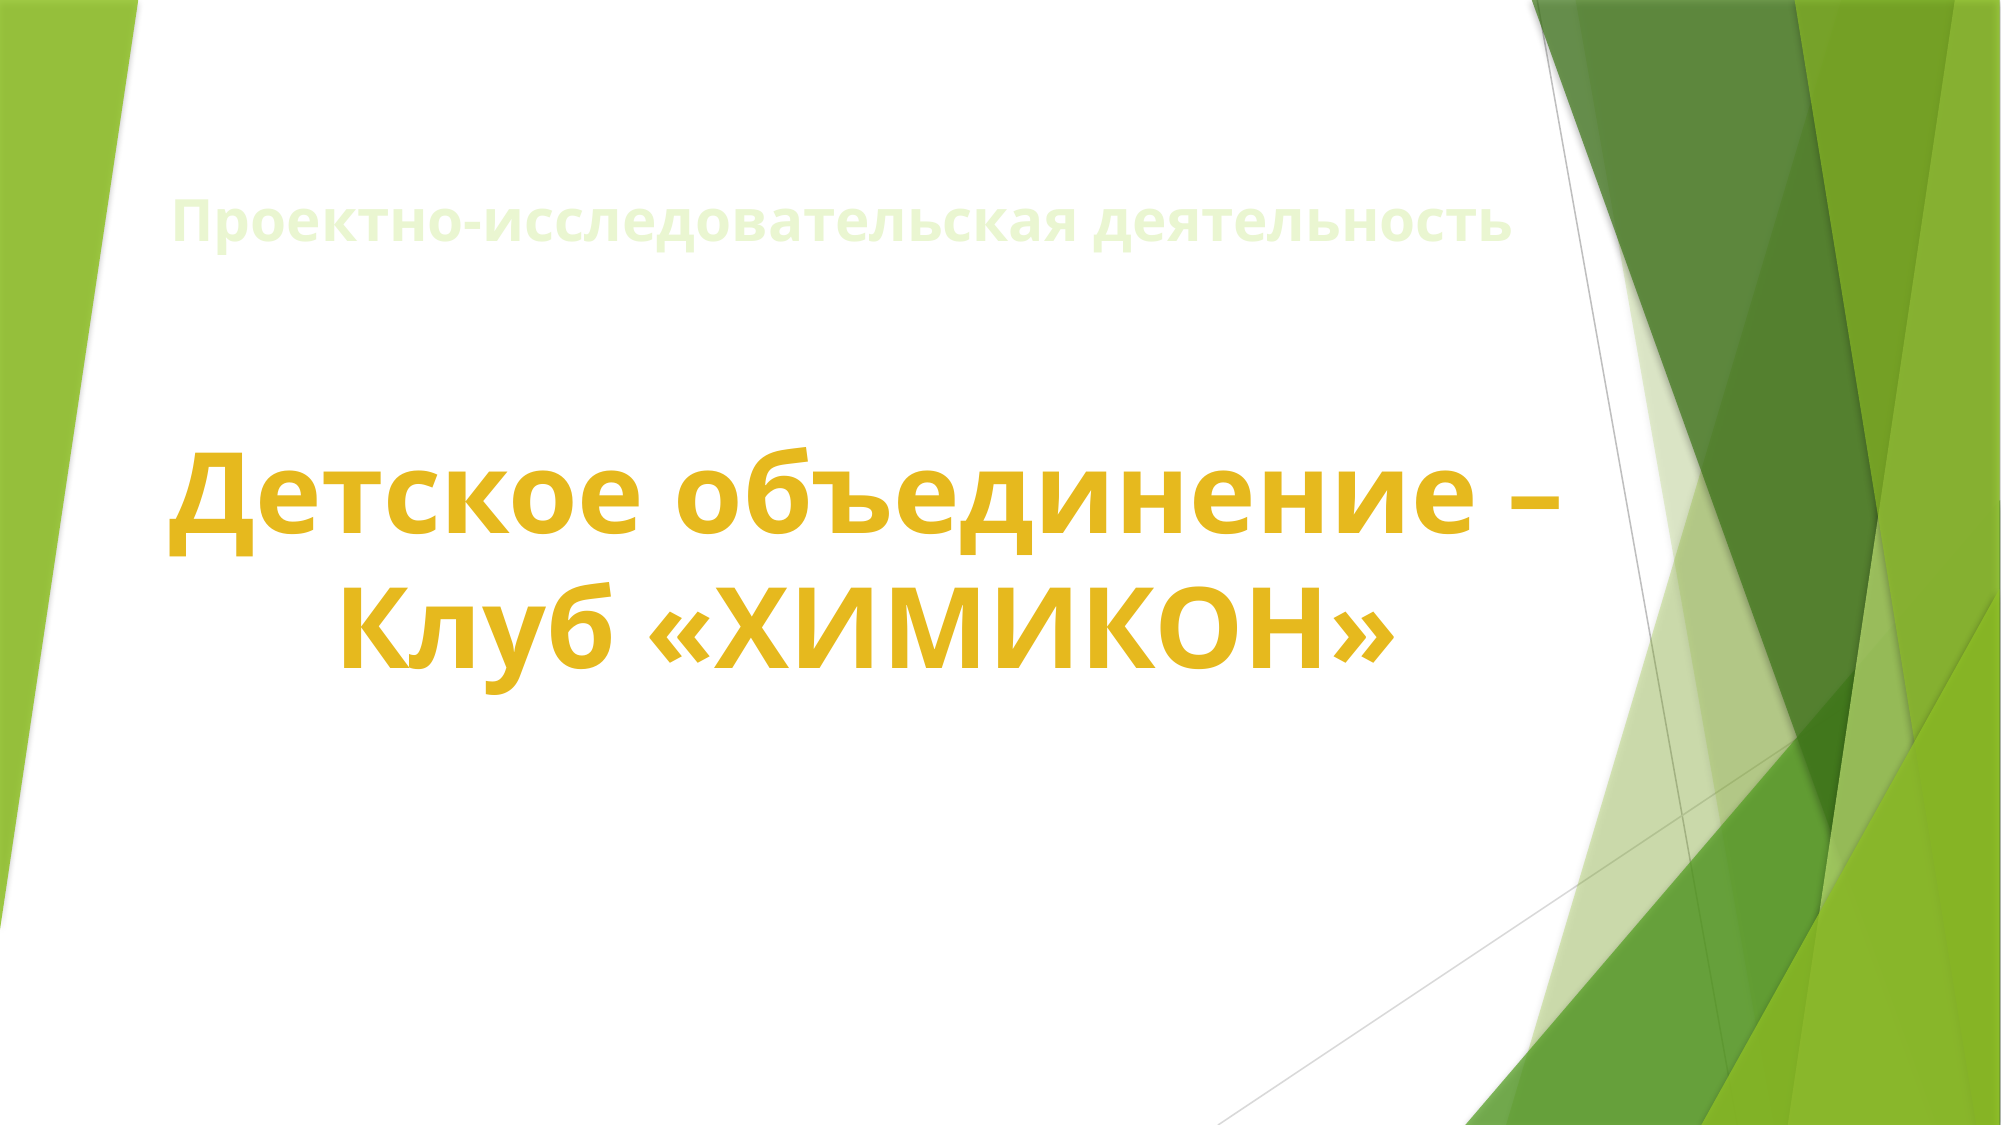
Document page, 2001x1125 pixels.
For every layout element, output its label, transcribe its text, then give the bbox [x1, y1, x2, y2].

text_box Детское объединение – Клуб «ХИМИКОН» [154, 413, 1580, 699]
text_box Проектно-исследовательская деятельность [155, 175, 1529, 261]
